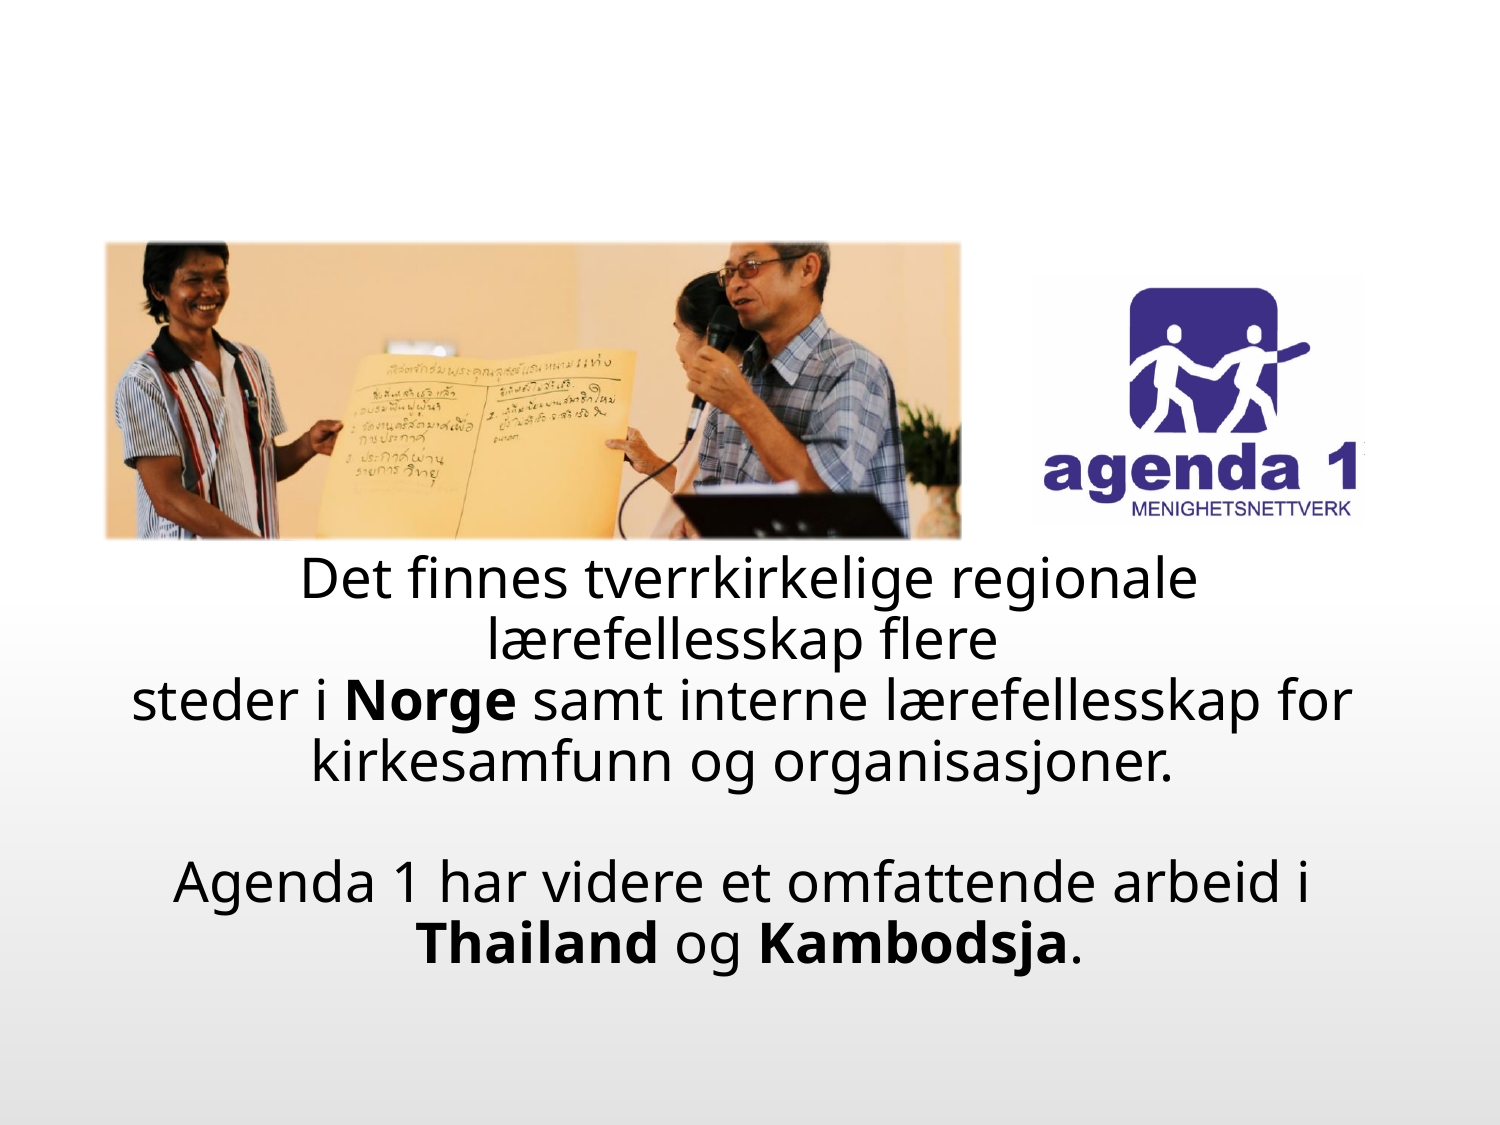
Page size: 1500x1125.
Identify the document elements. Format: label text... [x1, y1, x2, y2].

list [103, 240, 962, 541]
title Det finnes tverrkirkelige regionale lærefellesskap flere steder i Norge samt interne lærefellesskap for kirkesamfunn og organisasjoner. Agenda 1 har videre et omfattende arbeid i Thailand og Kambodsja. [103, 627, 1397, 791]
picture [1032, 275, 1365, 525]
